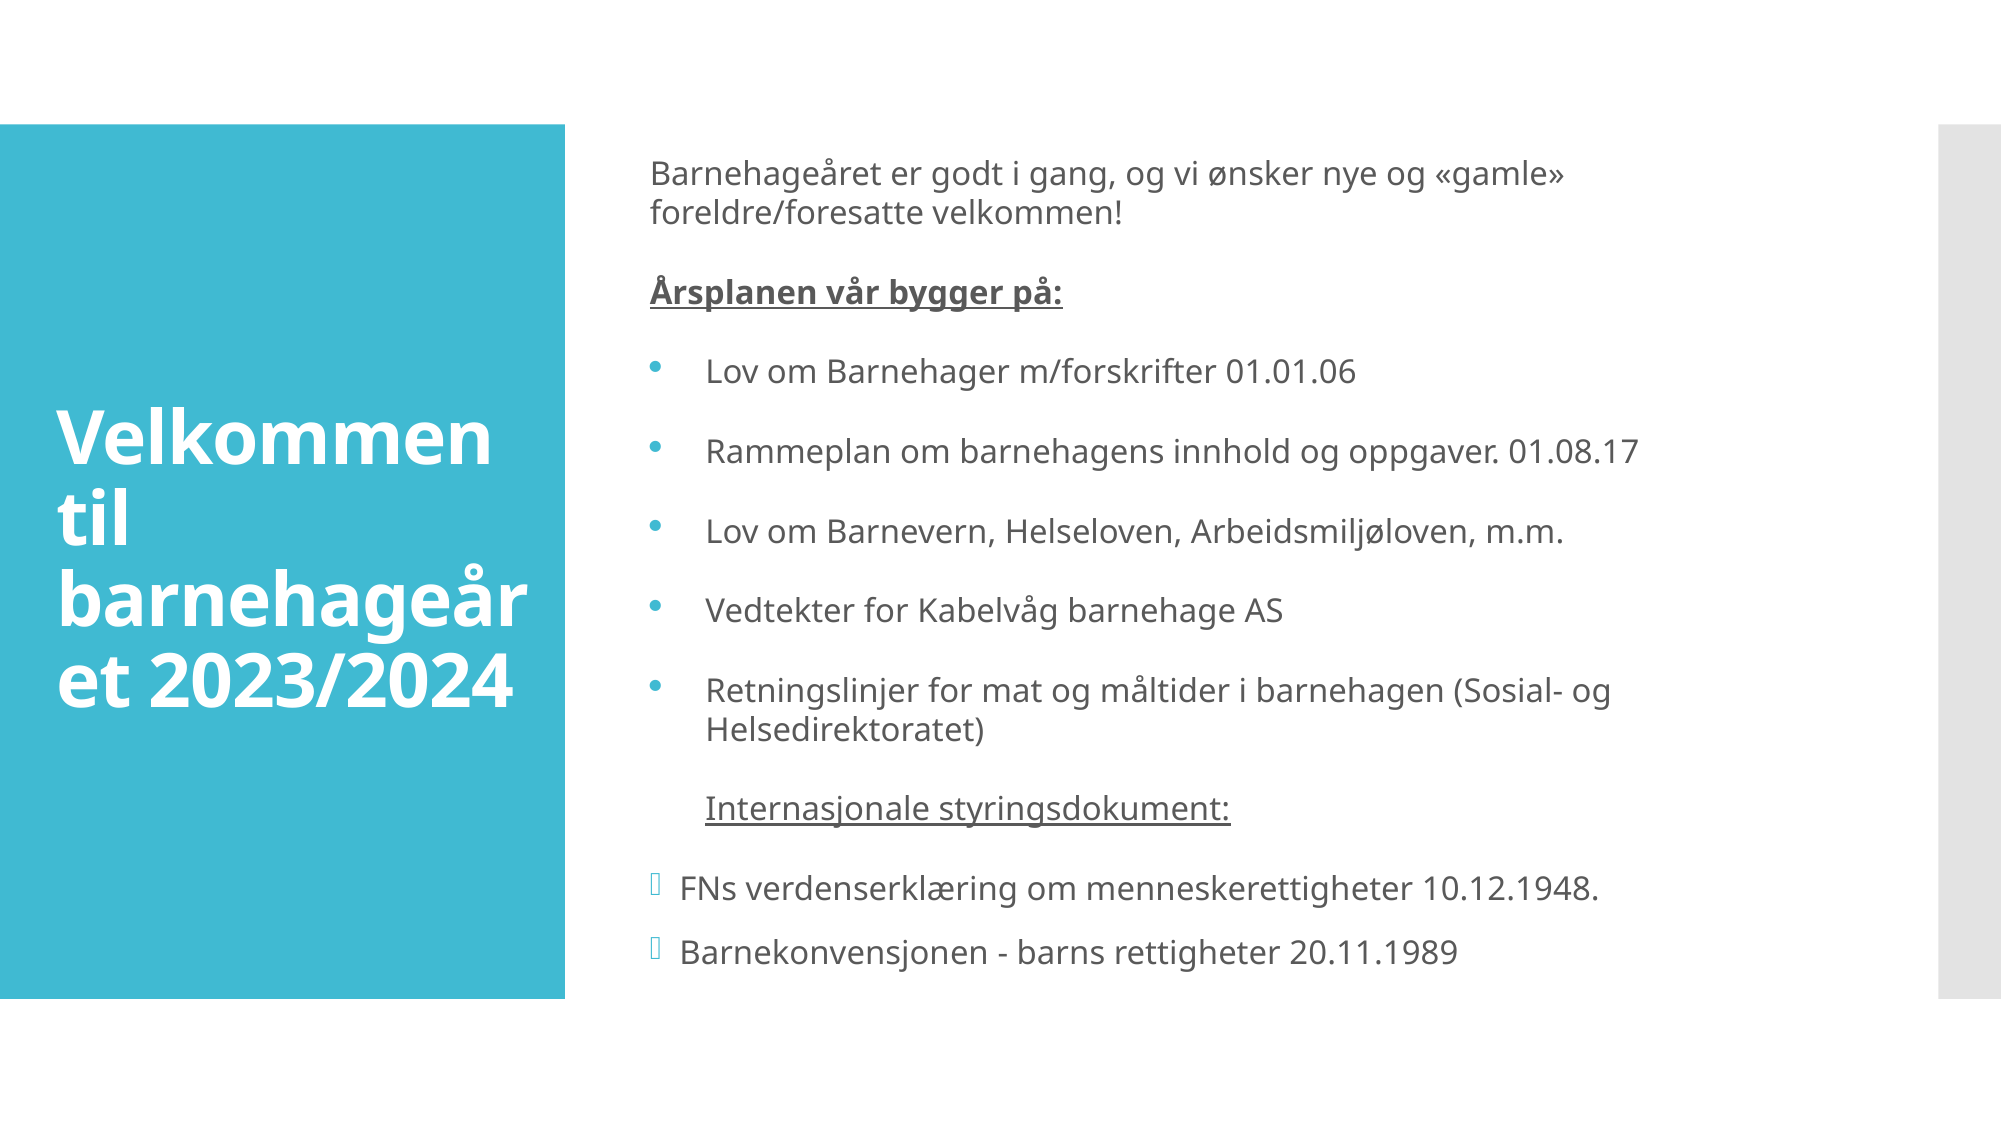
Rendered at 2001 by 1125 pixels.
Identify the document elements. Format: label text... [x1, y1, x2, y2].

title Velkommen til barnehageåret 2023/2024 [41, 184, 544, 940]
list Barnehageåret er godt i gang, og vi ønsker nye og «gamle» foreldre/foresatte velkommen! Årsplanen vår bygger på: Lov om Barnehager m/forskrifter 01.01.06 Rammeplan om barnehagens innhold og oppgaver. 01.08.17 Lov om Barnevern, Helseloven, Arbeidsmiljøloven, m.m. Vedtekter for Kabelvåg barnehage AS Retningslinjer for mat og måltider i barnehagen (Sosial- og Helsedirektoratet) Internasjonale styringsdokument: FNs verdenserklæring om menneskerettigheter 10.12.1948. Barnekonvensjonen - barns rettigheter 20.11.1989 [634, 141, 1835, 982]
